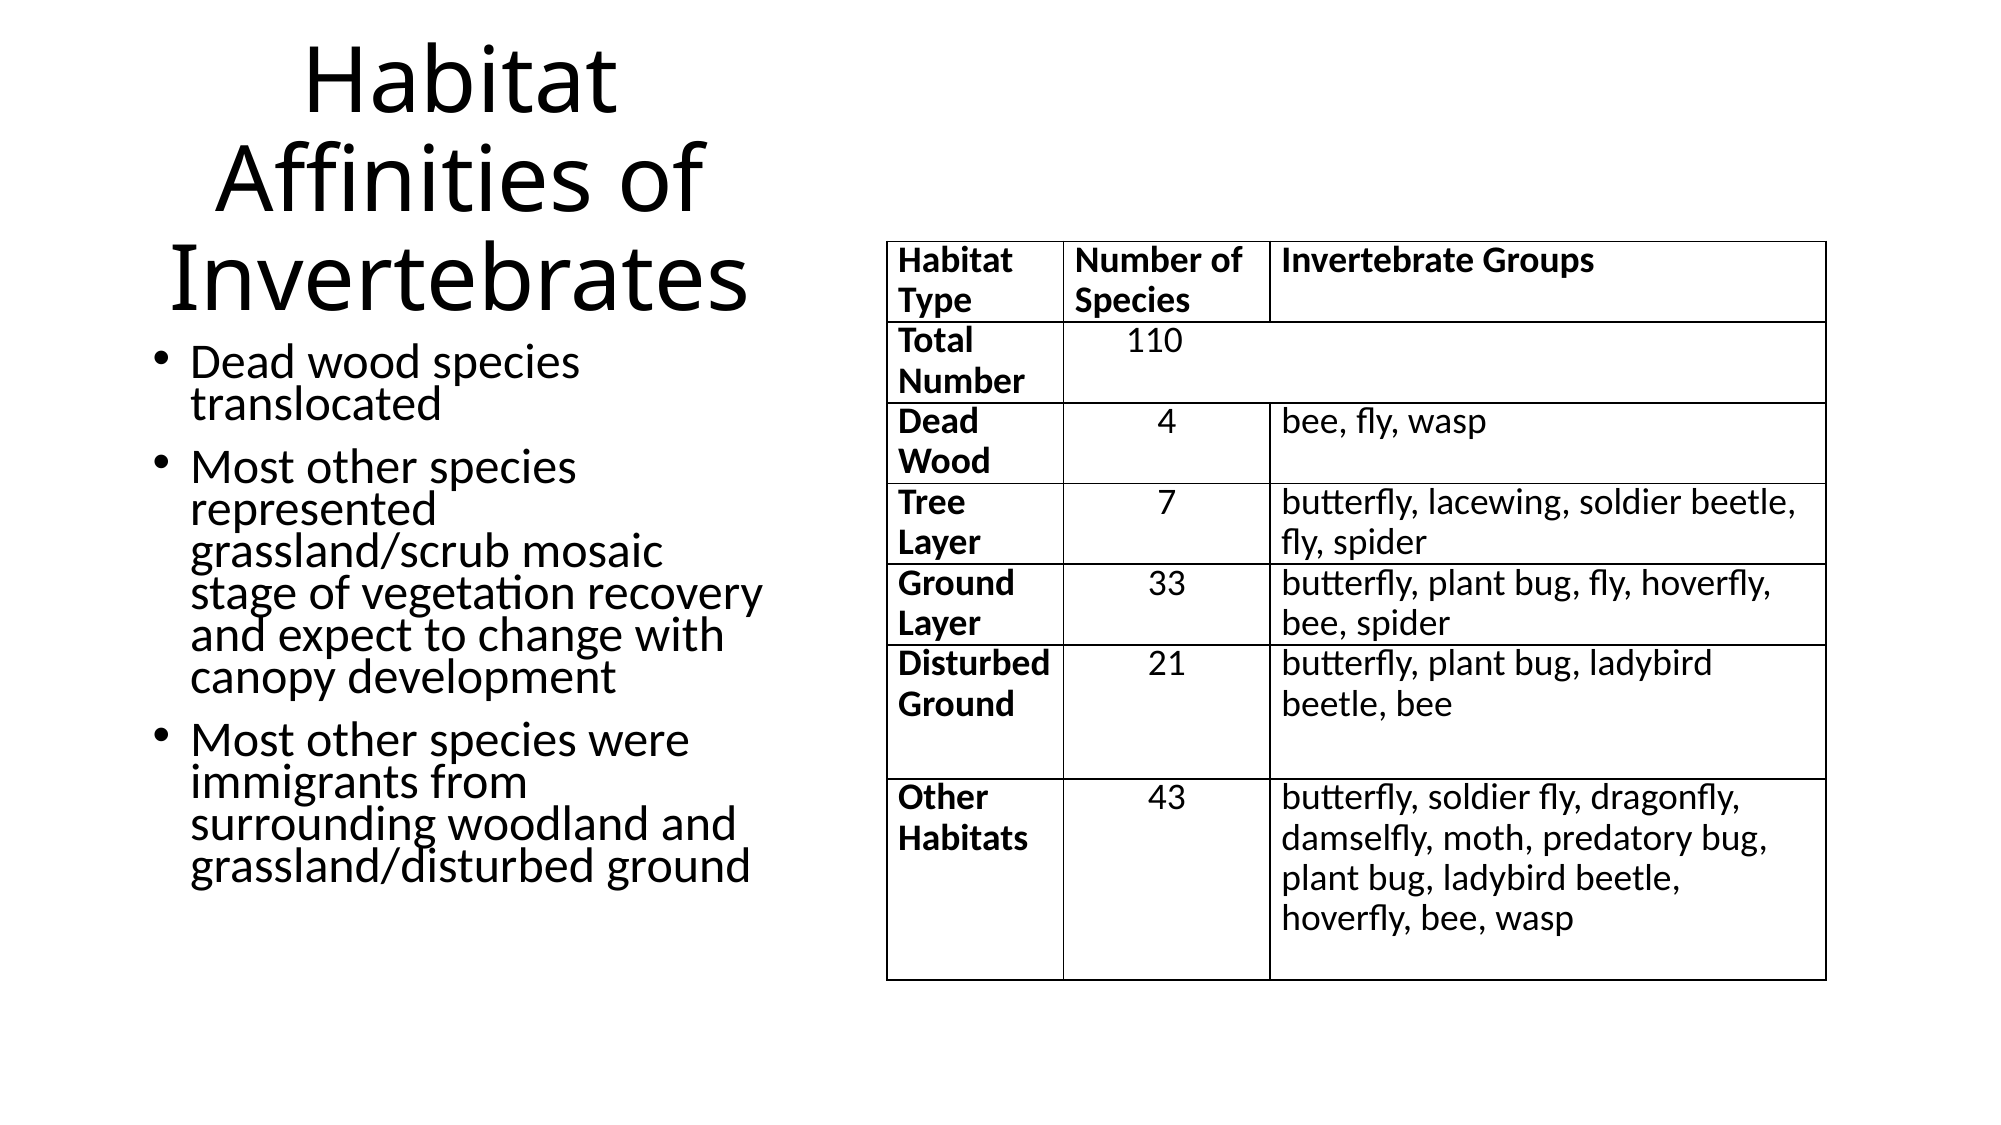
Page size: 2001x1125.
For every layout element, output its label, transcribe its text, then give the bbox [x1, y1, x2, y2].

title Habitat Affinities of Invertebrates [137, 75, 783, 337]
table_cell Ground Layer [888, 565, 1063, 644]
table_cell 4 [1064, 404, 1269, 483]
table_cell bee, fly, wasp [1271, 404, 1825, 483]
table_cell butterfly, plant bug, ladybird beetle, bee [1271, 646, 1825, 778]
table_header Habitat Type [888, 242, 1063, 321]
table_cell 43 [1064, 780, 1269, 979]
table_cell Dead Wood [888, 404, 1063, 483]
table_cell butterfly, soldier fly, dragonfly, damselfly, moth, predatory bug, plant bug, ladybird beetle, hoverfly, bee, wasp [1271, 780, 1825, 979]
list Dead wood species translocated Most other species represented grassland/scrub mosaic stage of vegetation recovery and expect to change with canopy development Most other species were immigrants from surrounding woodland and grassland/disturbed ground [137, 337, 783, 963]
table_cell Other Habitats [888, 780, 1063, 979]
table_cell 110 [1064, 323, 1825, 402]
table_cell Total Number [888, 323, 1063, 402]
table_cell butterfly, plant bug, fly, hoverfly, bee, spider [1271, 565, 1825, 644]
table_header Number of Species [1064, 242, 1269, 321]
table_cell Tree Layer [888, 484, 1063, 563]
table_cell 7 [1064, 484, 1269, 563]
table_cell 21 [1064, 646, 1269, 778]
table_cell Disturbed Ground [888, 646, 1063, 778]
table_header Invertebrate Groups [1271, 242, 1825, 321]
table_cell 33 [1064, 565, 1269, 644]
table_cell butterfly, lacewing, soldier beetle, fly, spider [1271, 484, 1825, 563]
